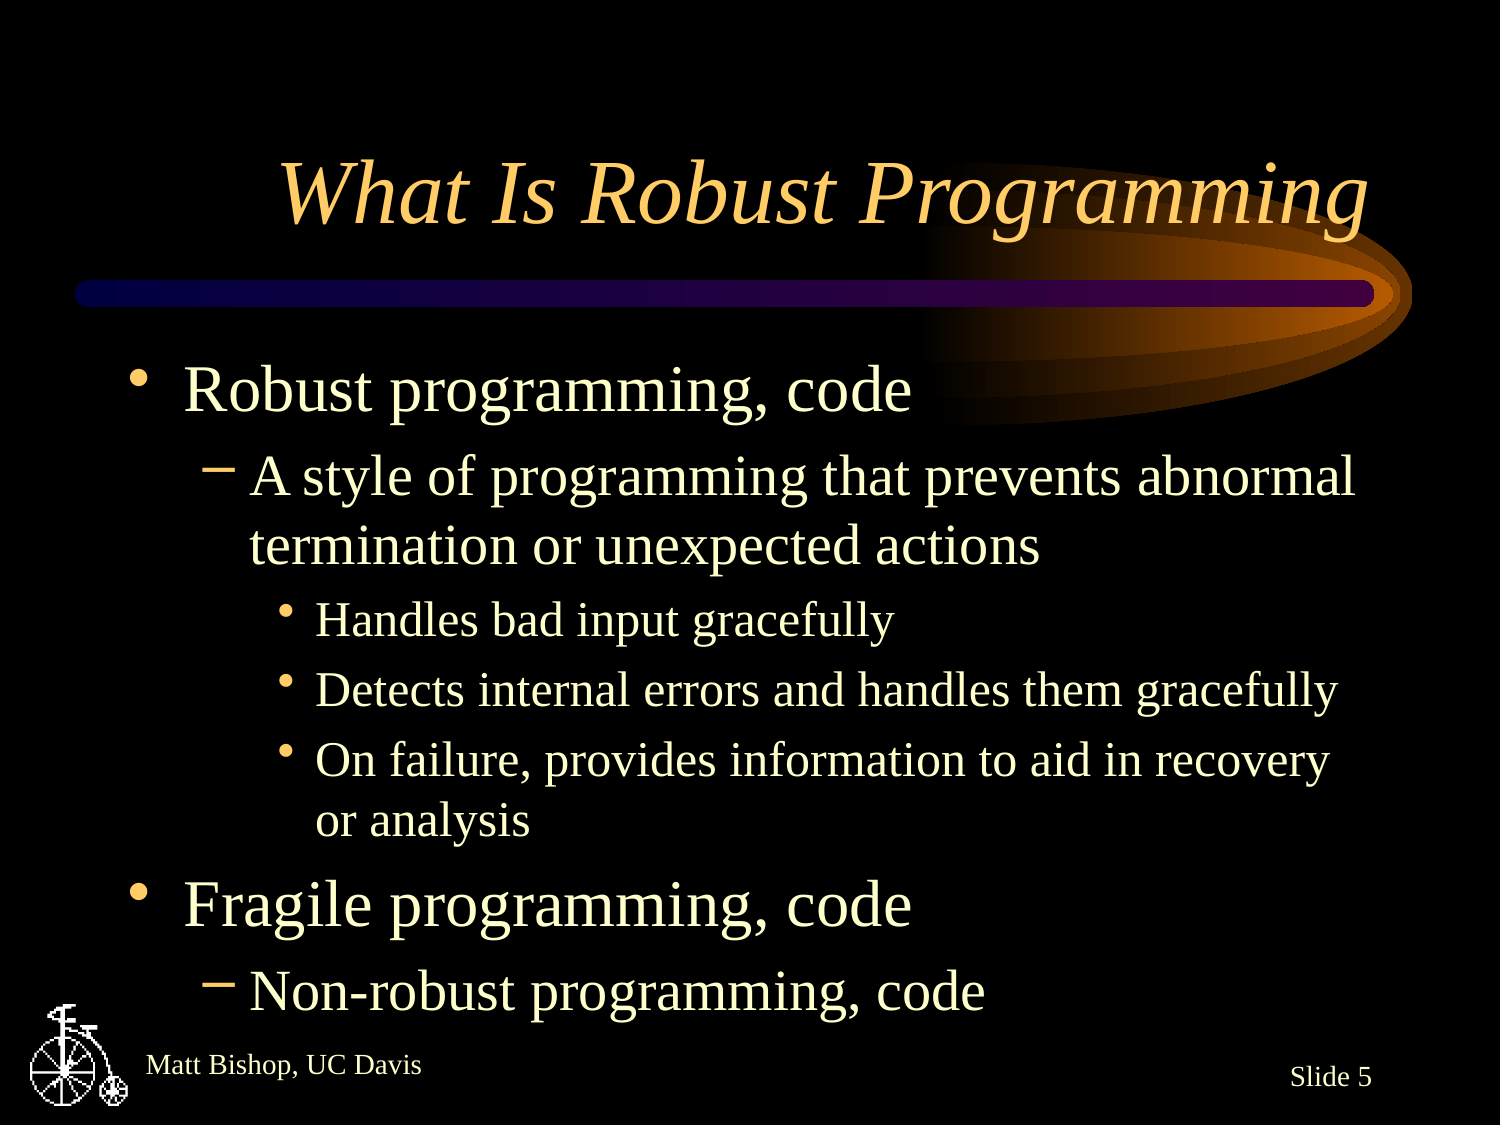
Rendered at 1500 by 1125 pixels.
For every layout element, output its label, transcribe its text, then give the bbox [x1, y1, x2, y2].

picture [30, 1004, 134, 1106]
title What Is Robust Programming [112, 62, 1388, 251]
slide_number Slide 5 [1074, 1037, 1388, 1113]
list Robust programming, code A style of programming that prevents abnormal termination or unexpected actions Handles bad input gracefully Detects internal errors and handles them gracefully On failure, provides information to aid in recovery or analysis Fragile programming, code Non-robust programming, code [112, 337, 1388, 1013]
